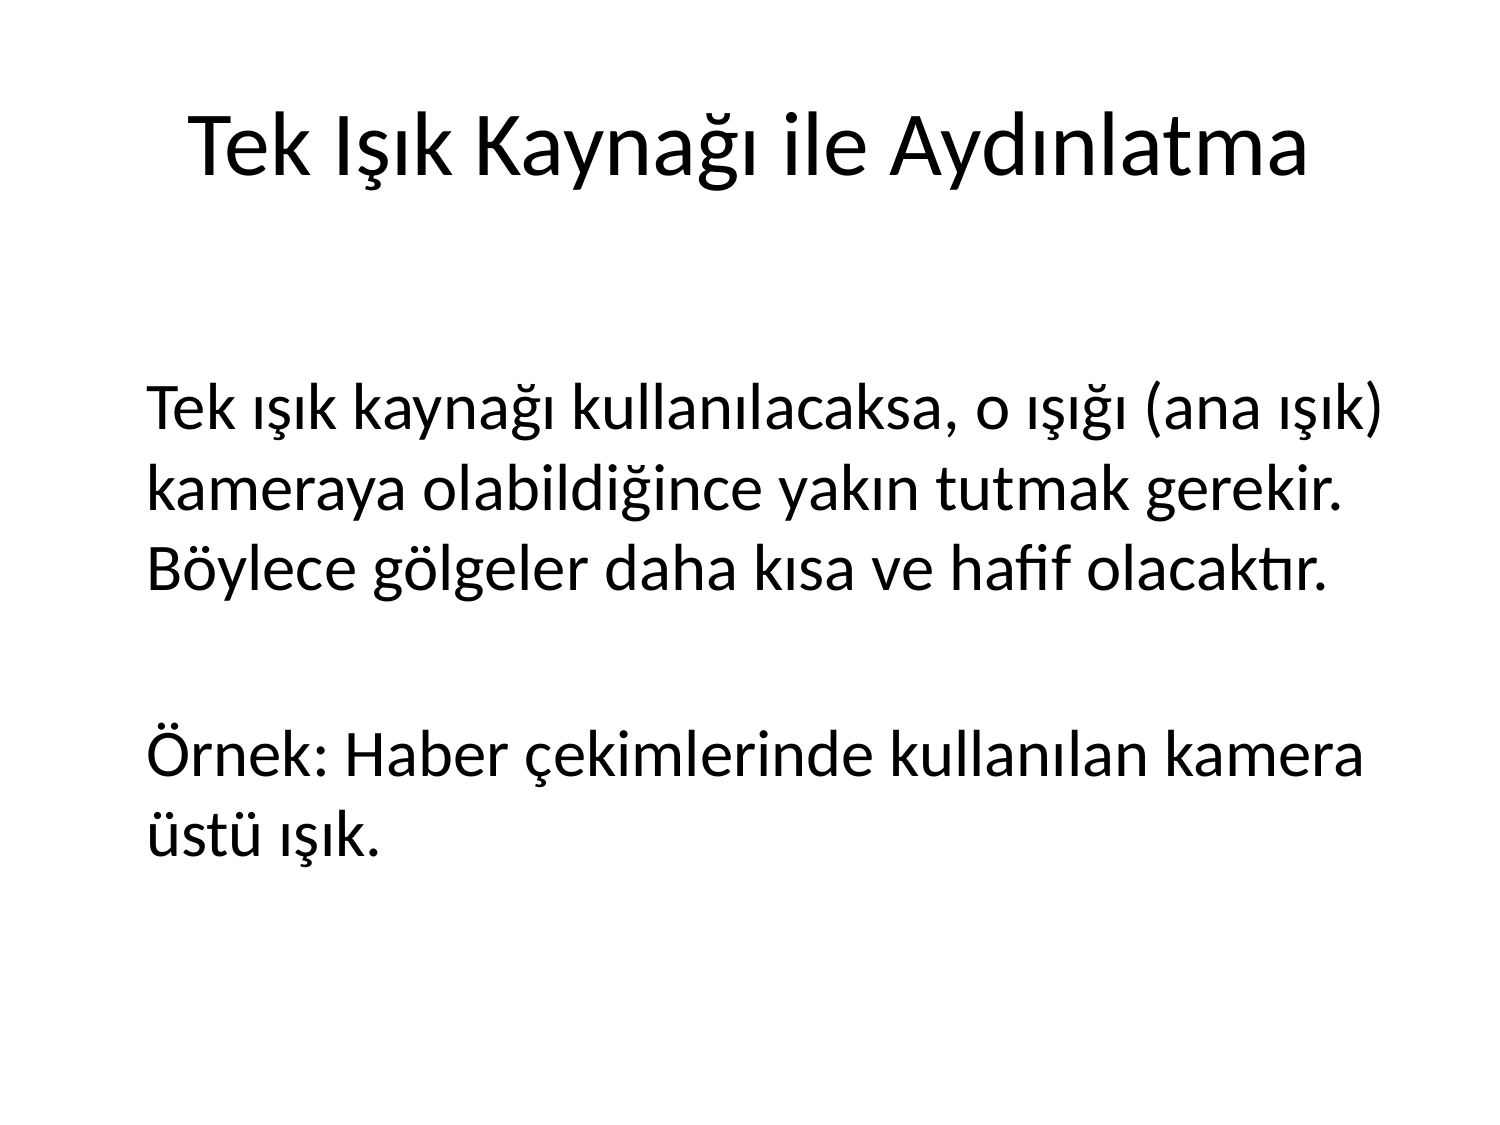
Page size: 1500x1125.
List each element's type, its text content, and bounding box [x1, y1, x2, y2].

title Tek Işık Kaynağı ile Aydınlatma [75, 45, 1425, 233]
list Tek ışık kaynağı kullanılacaksa, o ışığı (ana ışık) kameraya olabildiğince yakın tutmak gerekir. Böylece gölgeler daha kısa ve hafif olacaktır. Örnek: Haber çekimlerinde kullanılan kamera üstü ışık. [75, 262, 1425, 1005]
